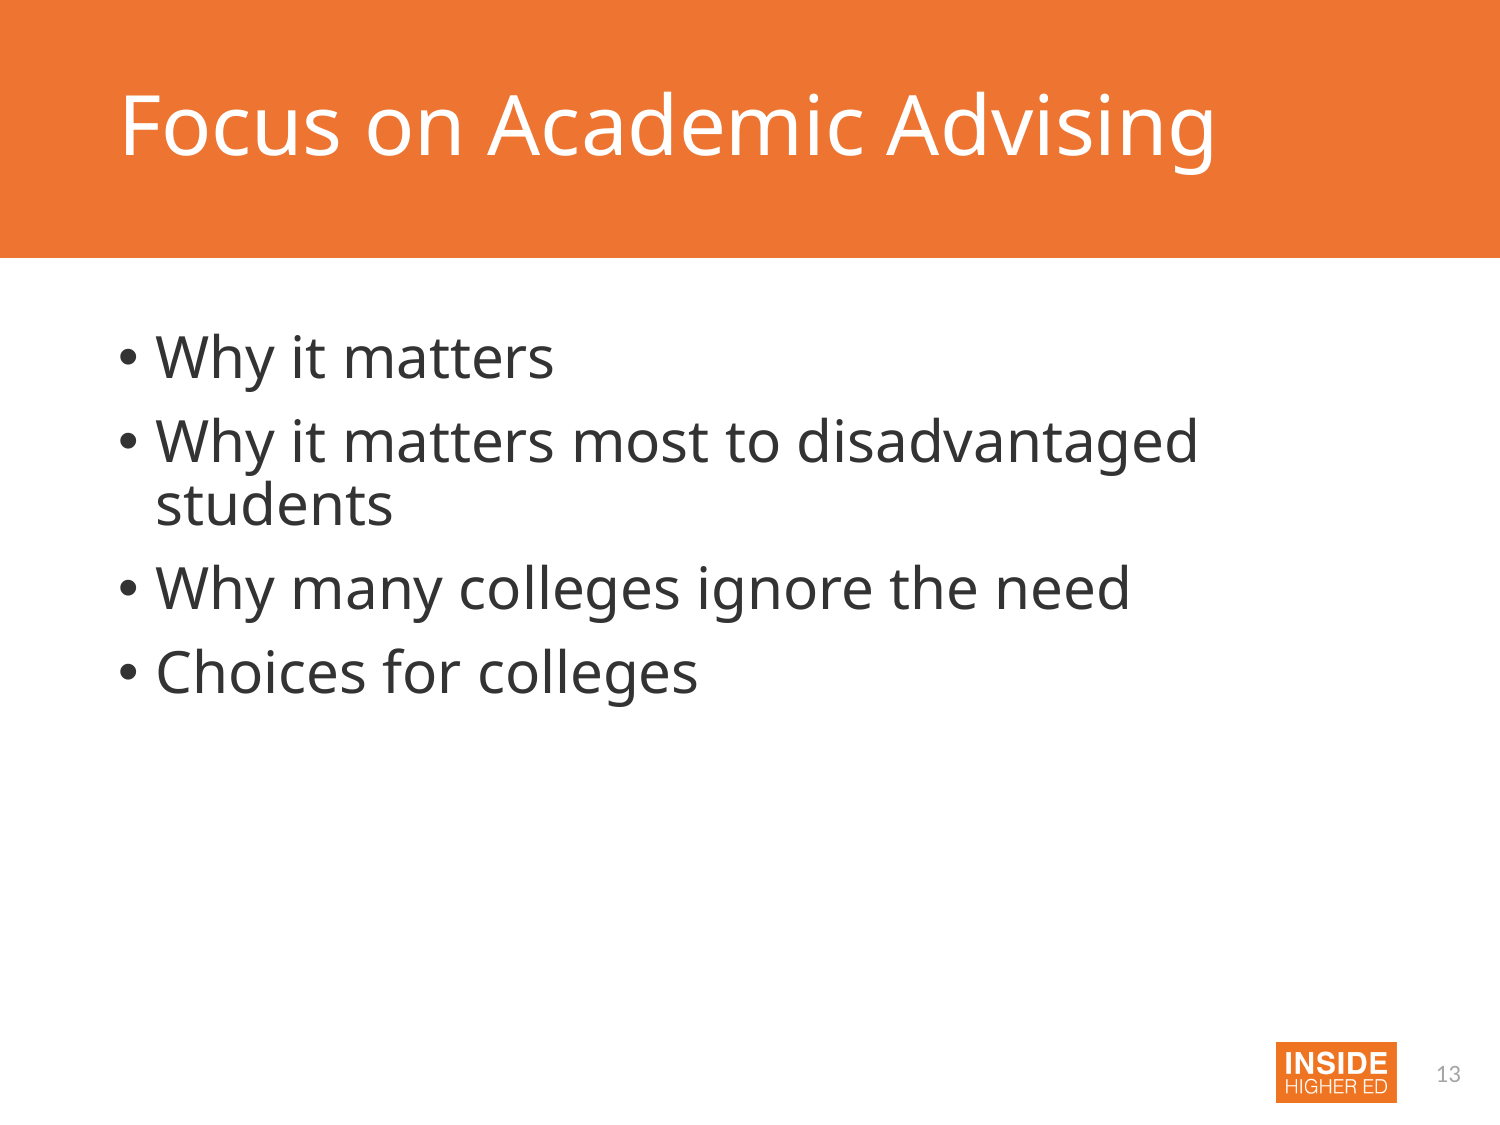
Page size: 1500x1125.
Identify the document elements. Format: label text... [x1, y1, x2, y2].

picture [1276, 1042, 1397, 1103]
list Why it matters Why it matters most to disadvantaged students Why many colleges ignore the need Choices for colleges [103, 321, 1397, 992]
title Focus on Academic Advising [103, 0, 1397, 256]
